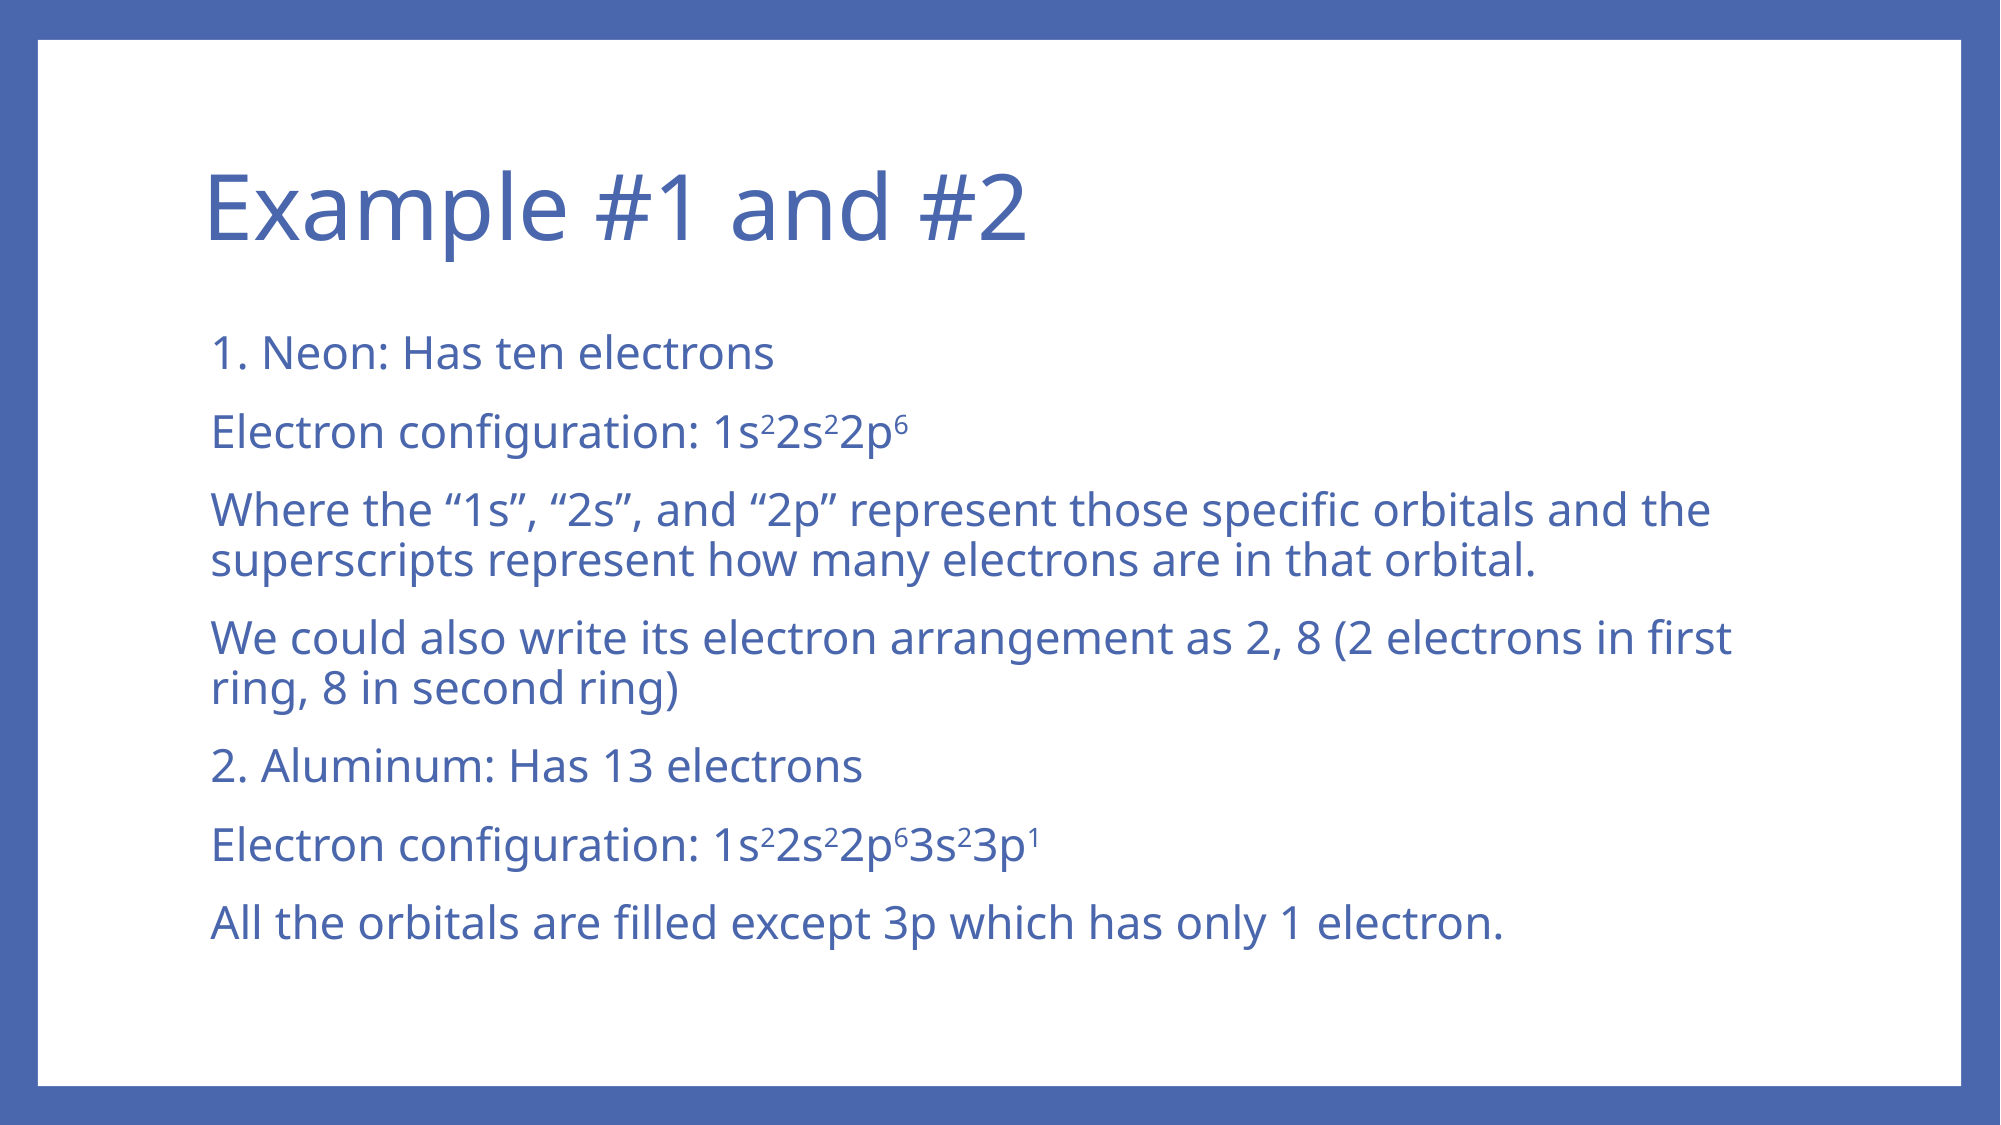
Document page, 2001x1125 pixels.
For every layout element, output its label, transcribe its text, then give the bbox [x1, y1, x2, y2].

list 1. Neon: Has ten electrons Electron configuration: 1s22s22p6 Where the “1s”, “2s”, and “2p” represent those specific orbitals and the superscripts represent how many electrons are in that orbital. We could also write its electron arrangement as 2, 8 (2 electrons in first ring, 8 in second ring) 2. Aluminum: Has 13 electrons Electron configuration: 1s22s22p63s23p1 All the orbitals are filled except 3p which has only 1 electron. [187, 322, 1808, 985]
title Example #1 and #2 [187, 99, 1808, 322]
